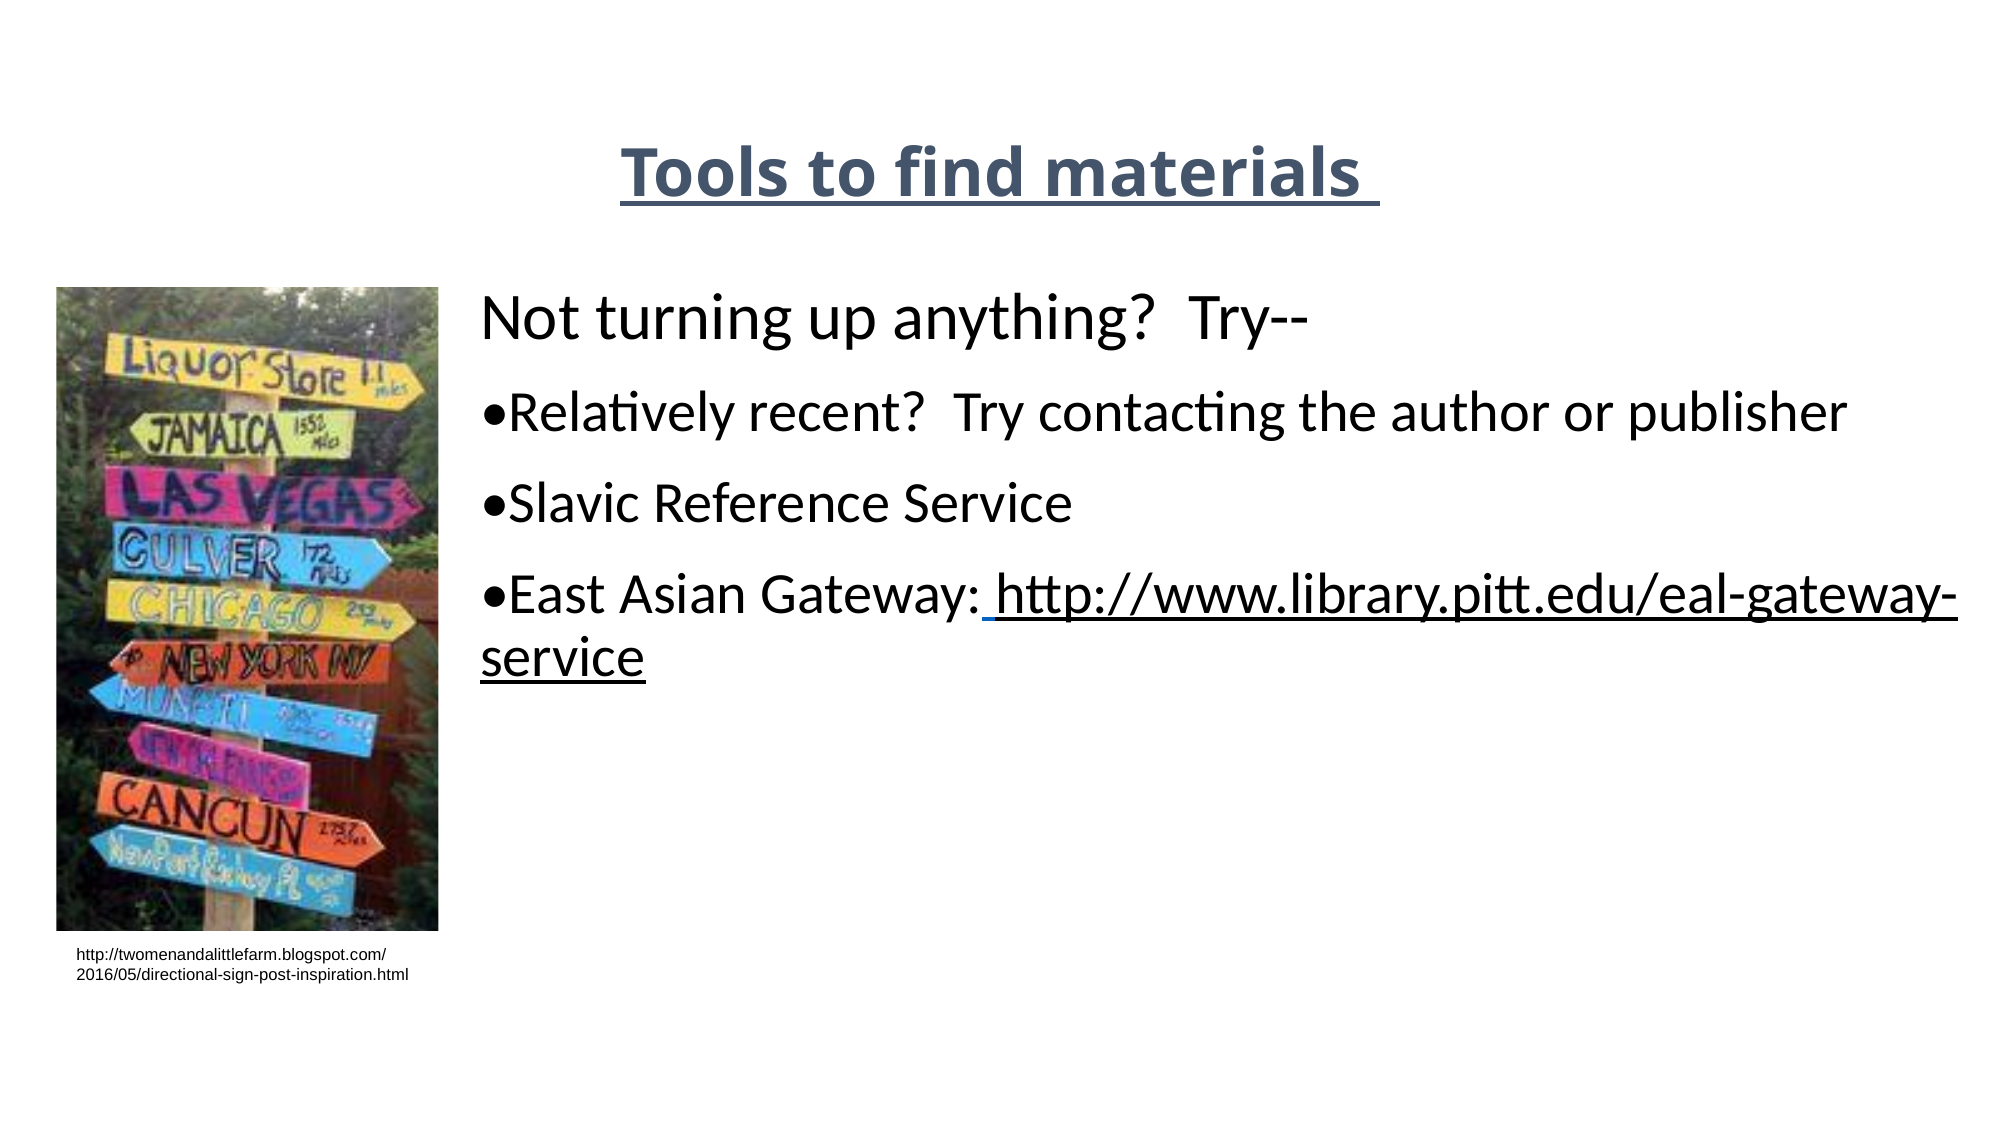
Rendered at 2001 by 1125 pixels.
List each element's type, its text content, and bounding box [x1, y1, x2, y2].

title Tools to find materials [68, 97, 1932, 223]
picture [56, 287, 439, 931]
list Not turning up anything? Try-- •Relatively recent? Try contacting the author or publisher •Slavic Reference Service •East Asian Gateway: http://www.library.pitt.edu/eal-gateway-service [459, 261, 2000, 1009]
text_box http://twomenandalittlefarm.blogspot.com/2016/05/directional-sign-post-inspiration.html [56, 931, 439, 1010]
